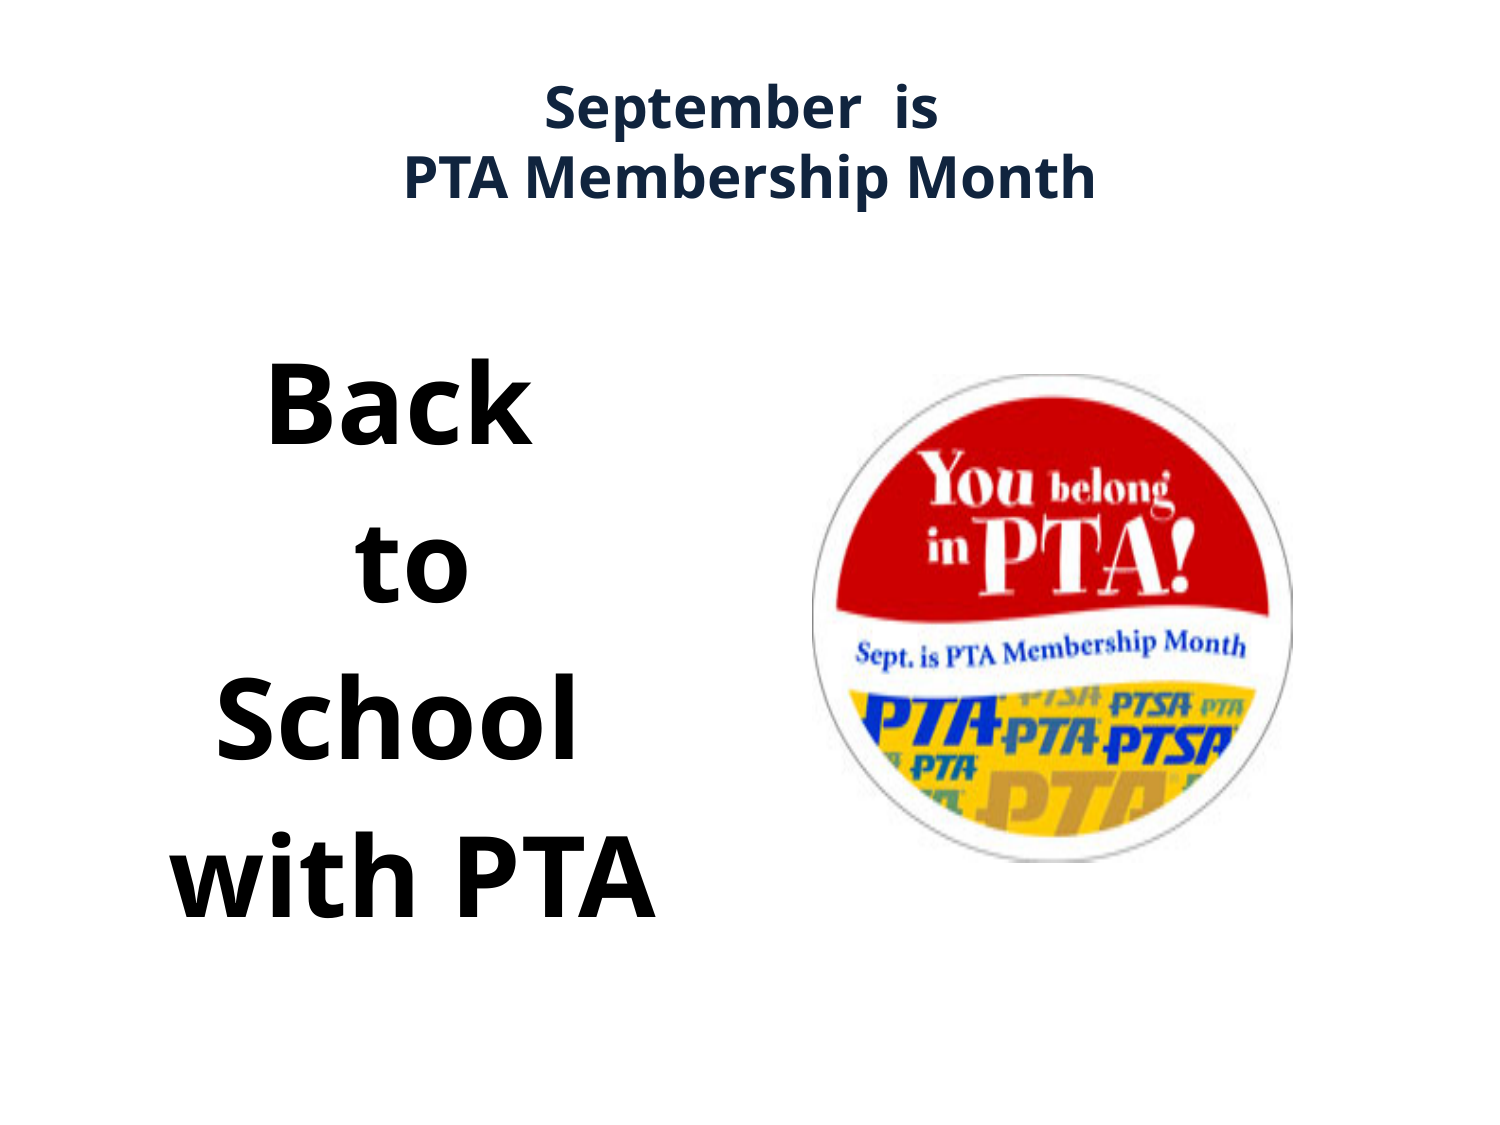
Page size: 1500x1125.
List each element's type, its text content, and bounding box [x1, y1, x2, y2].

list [812, 374, 1293, 863]
title September is PTA Membership Month [75, 62, 1425, 288]
list Back to School with PTA [87, 324, 738, 1050]
